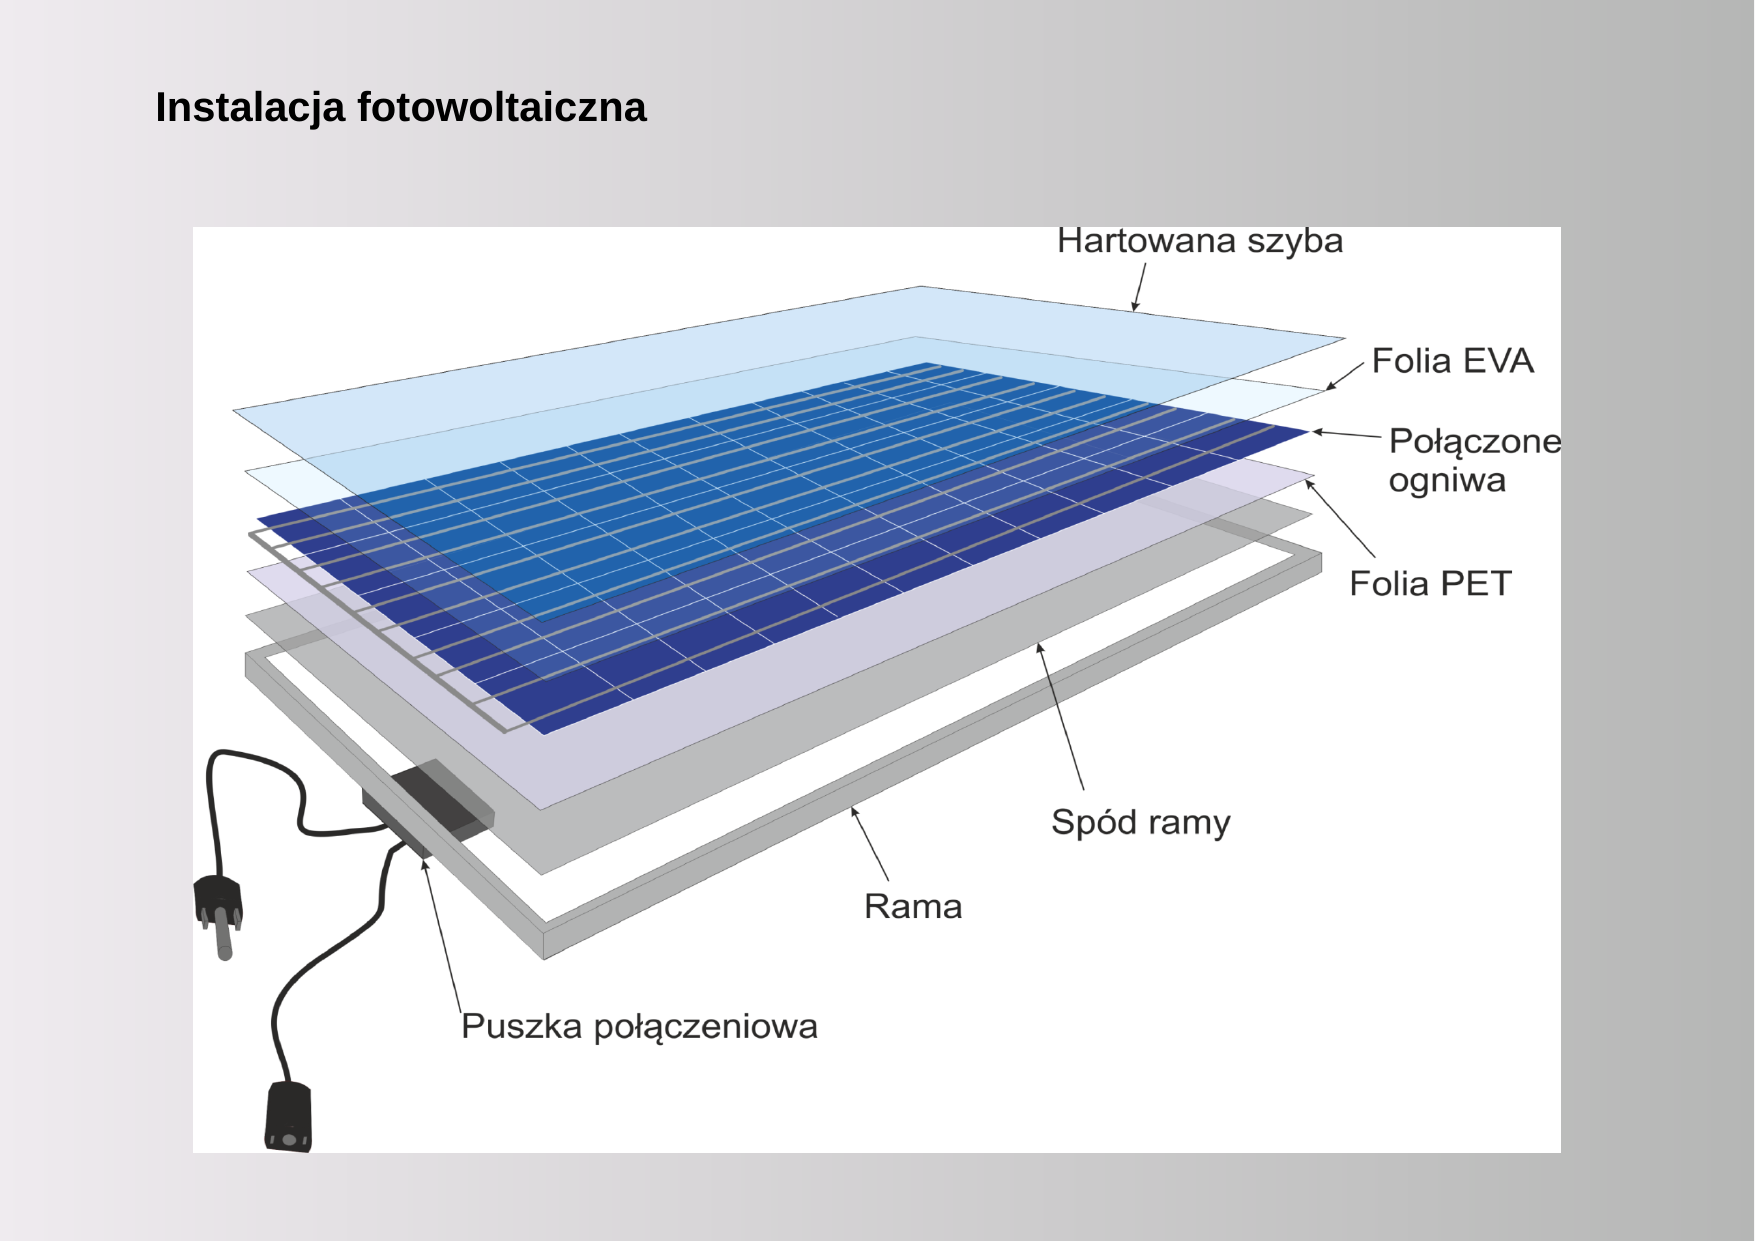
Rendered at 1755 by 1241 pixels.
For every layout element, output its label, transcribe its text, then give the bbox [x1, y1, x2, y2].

text_box [0, 0, 1755, 1241]
text_box Instalacja fotowoltaiczna [140, 76, 712, 139]
picture [193, 226, 1561, 1153]
